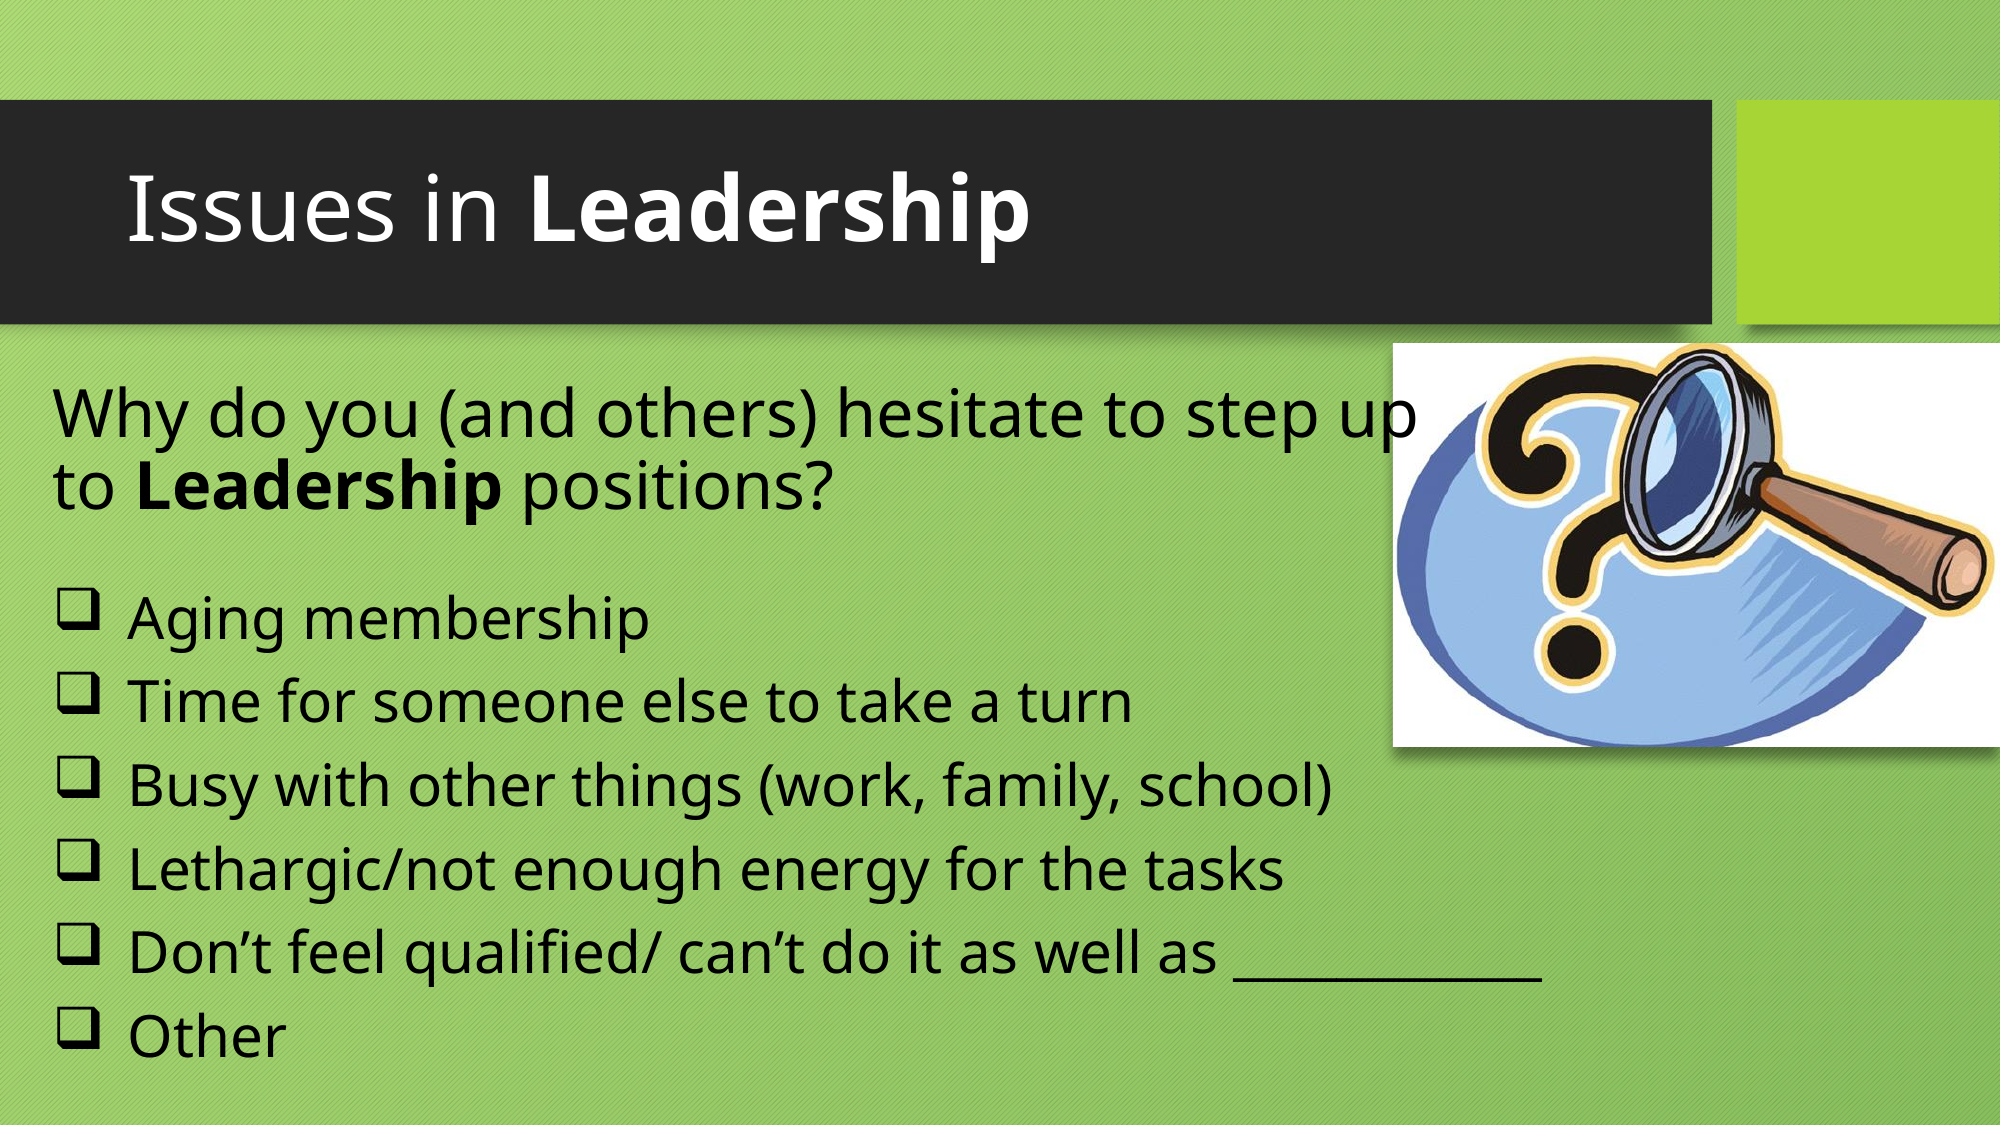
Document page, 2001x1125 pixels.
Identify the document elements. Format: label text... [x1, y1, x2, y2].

title Issues in Leadership [111, 123, 1689, 301]
list Why do you (and others) hesitate to step up to Leadership positions? Aging membership Time for someone else to take a turn Busy with other things (work, family, school) Lethargic/not enough energy for the tasks Don’t feel qualified/ can’t do it as well as ____________ Other [37, 343, 1904, 1107]
picture [0, 325, 2000, 747]
